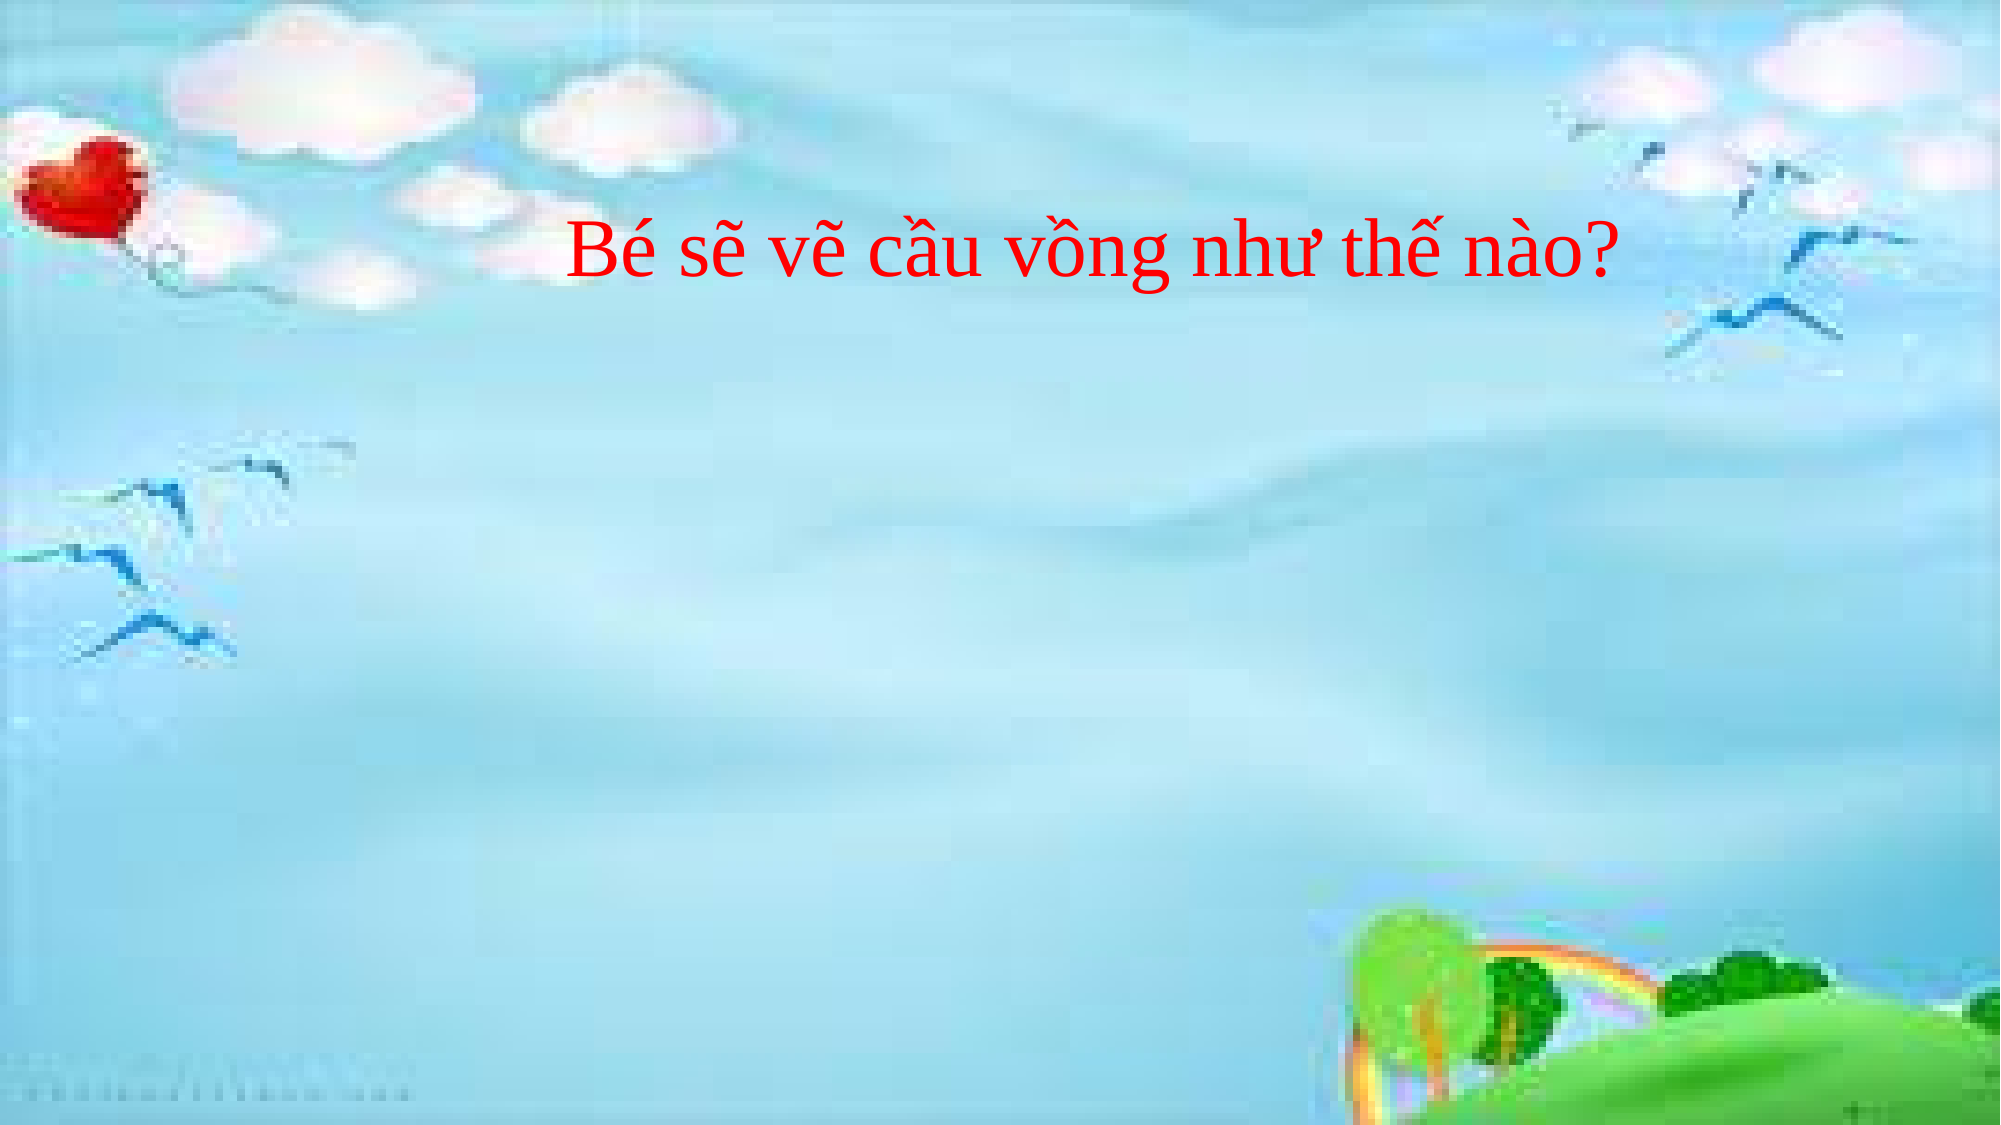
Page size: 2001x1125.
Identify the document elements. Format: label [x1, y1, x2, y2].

list [0, 0, 2000, 1125]
